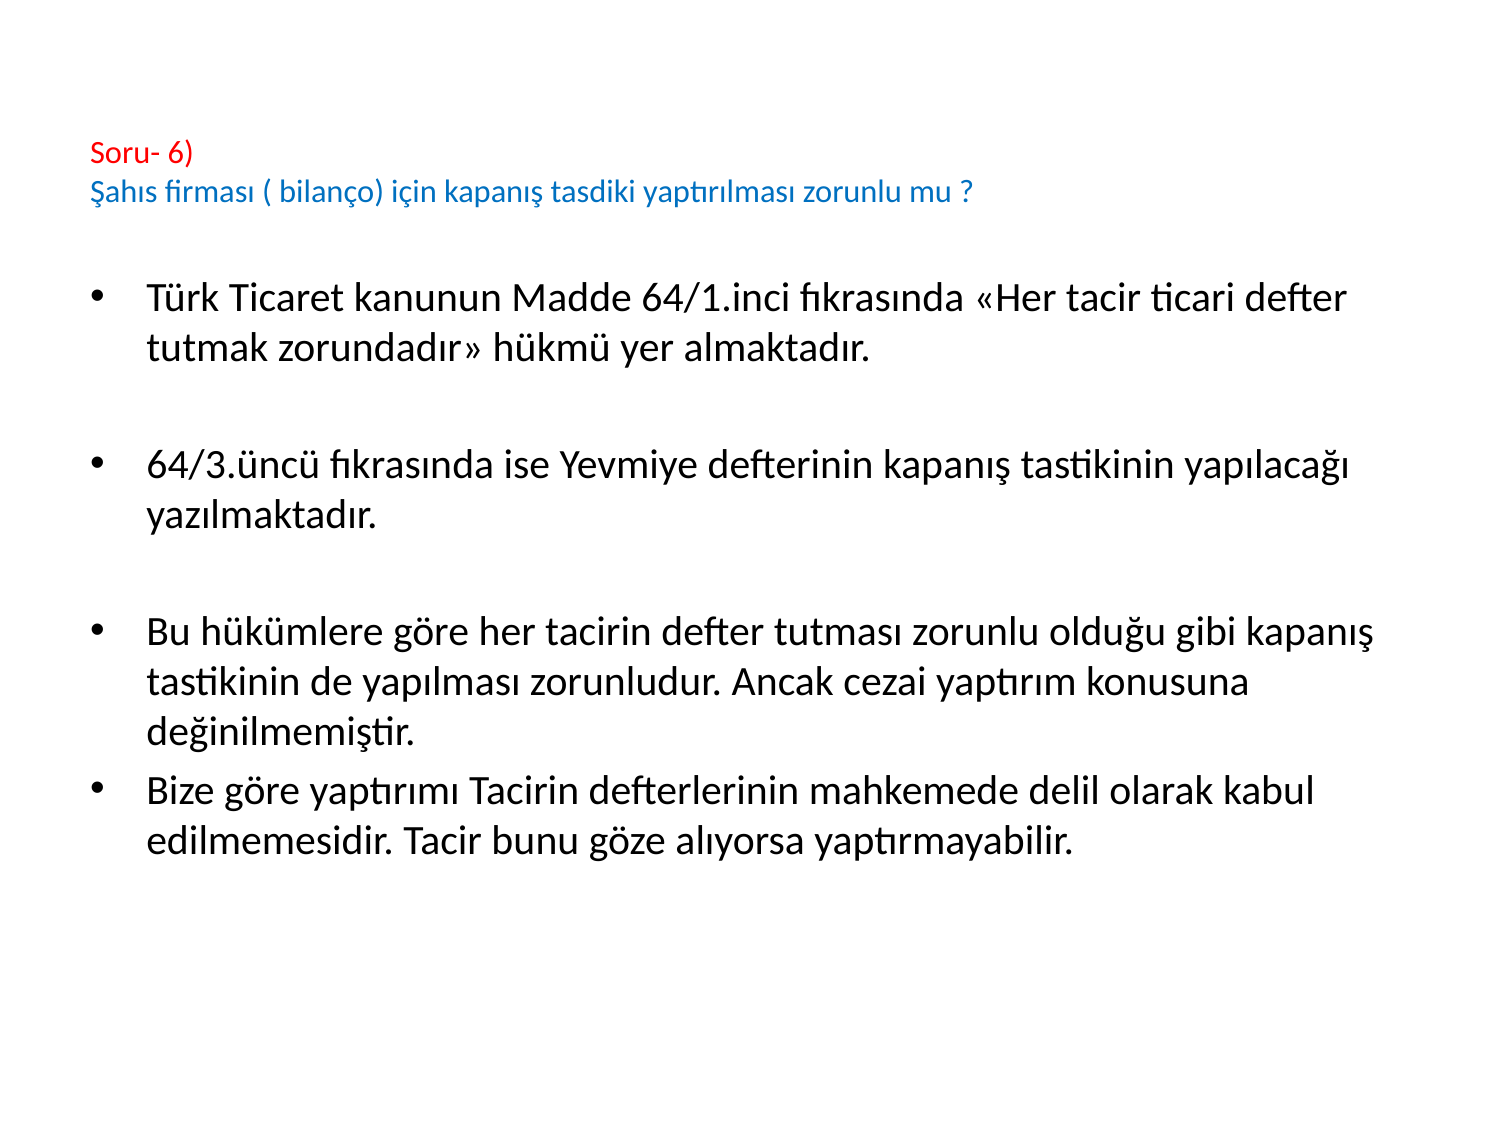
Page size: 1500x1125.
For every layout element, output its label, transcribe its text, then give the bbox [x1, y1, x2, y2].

title Soru- 6) Şahıs firması ( bilanço) için kapanış tasdiki yaptırılması zorunlu mu ? [75, 45, 1425, 256]
list Türk Ticaret kanunun Madde 64/1.inci fıkrasında «Her tacir ticari defter tutmak zorundadır» hükmü yer almaktadır. 64/3.üncü fıkrasında ise Yevmiye defterinin kapanış tastikinin yapılacağı yazılmaktadır. Bu hükümlere göre her tacirin defter tutması zorunlu olduğu gibi kapanış tastikinin de yapılması zorunludur. Ancak cezai yaptırım konusuna değinilmemiştir. Bize göre yaptırımı Tacirin defterlerinin mahkemede delil olarak kabul edilmemesidir. Tacir bunu göze alıyorsa yaptırmayabilir. [75, 262, 1425, 1005]
